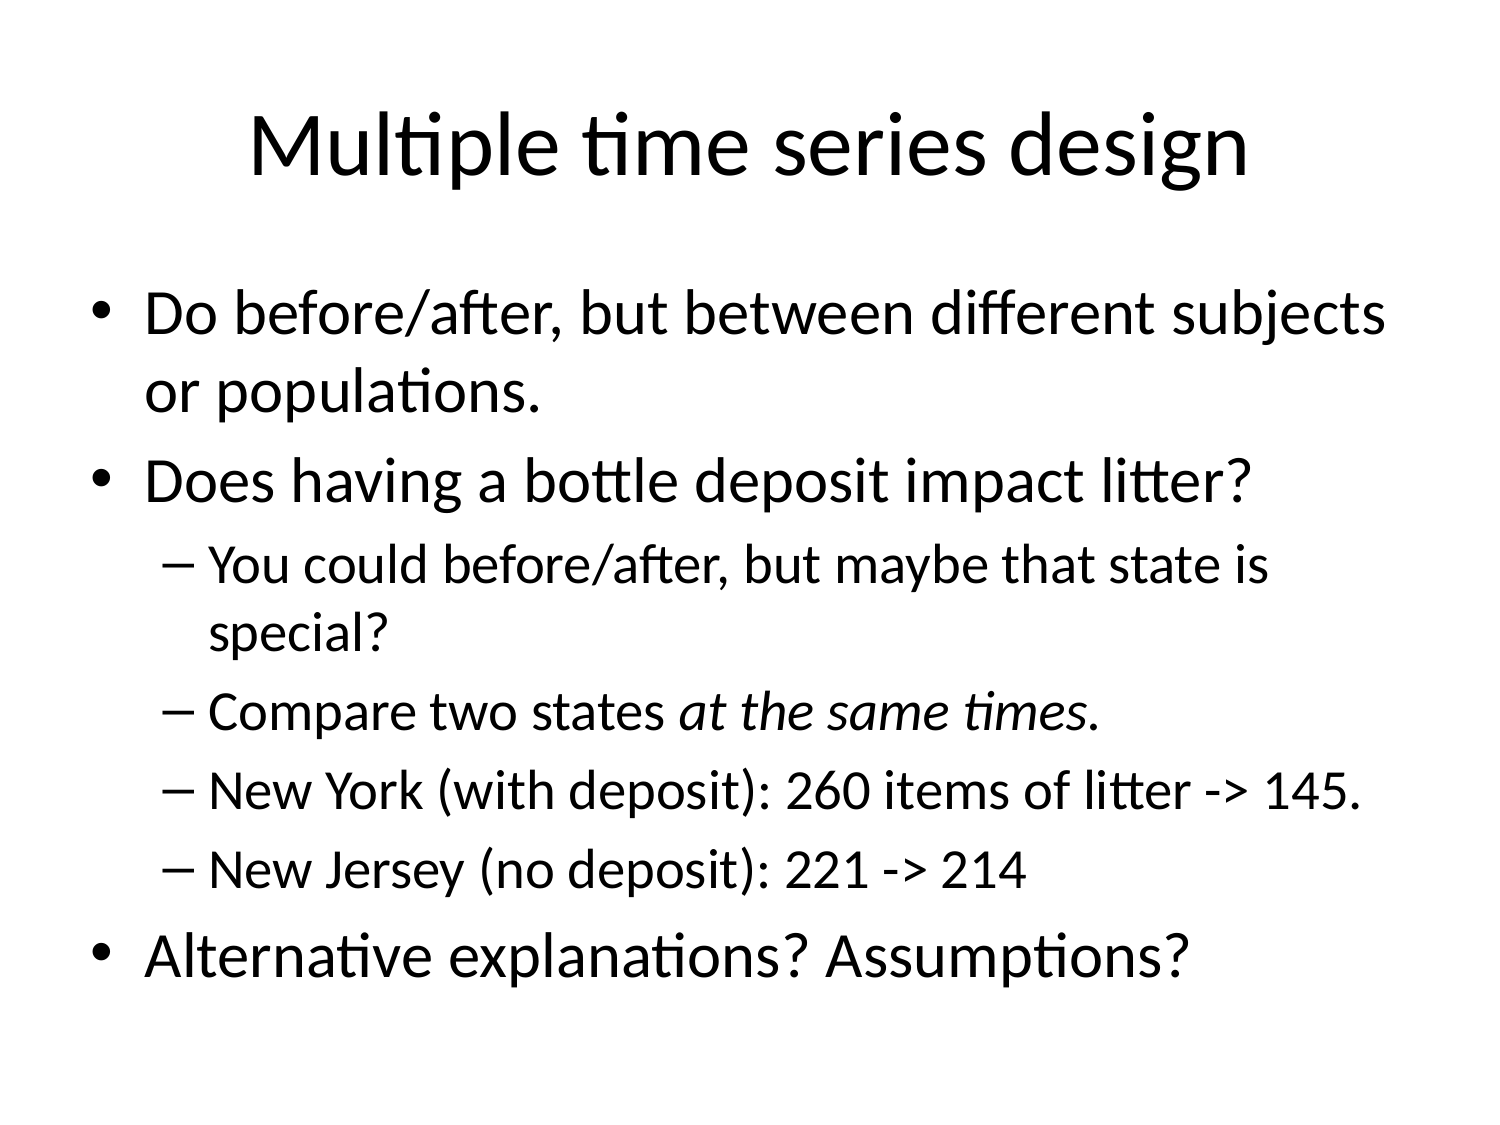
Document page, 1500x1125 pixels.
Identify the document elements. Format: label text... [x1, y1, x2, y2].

list Do before/after, but between different subjects or populations. Does having a bottle deposit impact litter? You could before/after, but maybe that state is special? Compare two states at the same times. New York (with deposit): 260 items of litter -> 145. New Jersey (no deposit): 221 -> 214 Alternative explanations? Assumptions? [75, 262, 1425, 1005]
title Multiple time series design [75, 45, 1425, 233]
